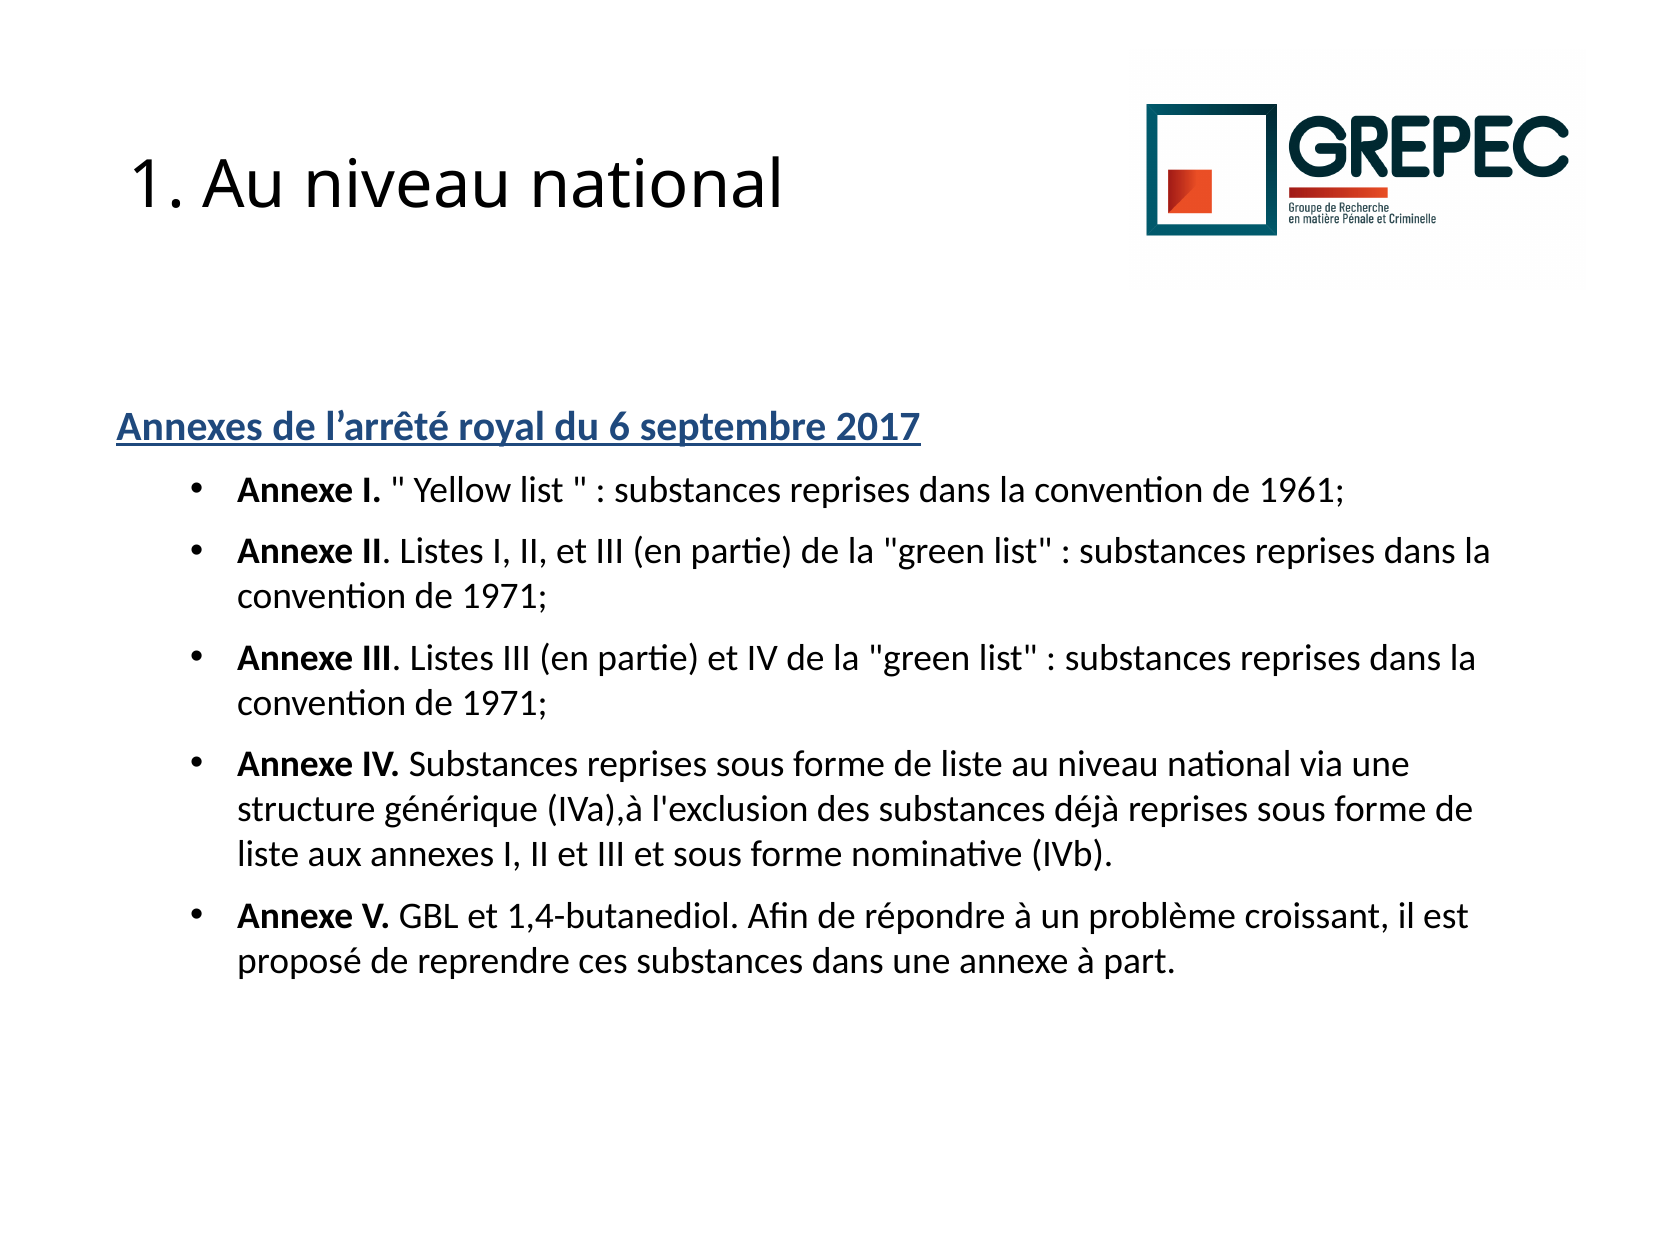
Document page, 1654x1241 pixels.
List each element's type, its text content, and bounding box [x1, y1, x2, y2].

title 1. Au niveau national [113, 66, 1540, 306]
picture [1129, 49, 1586, 290]
list Annexes de l’arrêté royal du 6 septembre 2017 Annexe I. " Yellow list " : substances reprises dans la convention de 1961; Annexe II. Listes I, II, et III (en partie) de la "green list" : substances reprises dans la convention de 1971; Annexe III. Listes III (en partie) et IV de la "green list" : substances reprises dans la convention de 1971; Annexe IV. Substances reprises sous forme de liste au niveau national via une structure générique (IVa),à l'exclusion des substances déjà reprises sous forme de liste aux annexes I, II et III et sous forme nominative (IVb). Annexe V. GBL et 1,4-butanediol. Afin de répondre à un problème croissant, il est proposé de reprendre ces substances dans une annexe à part. [101, 265, 1528, 1117]
